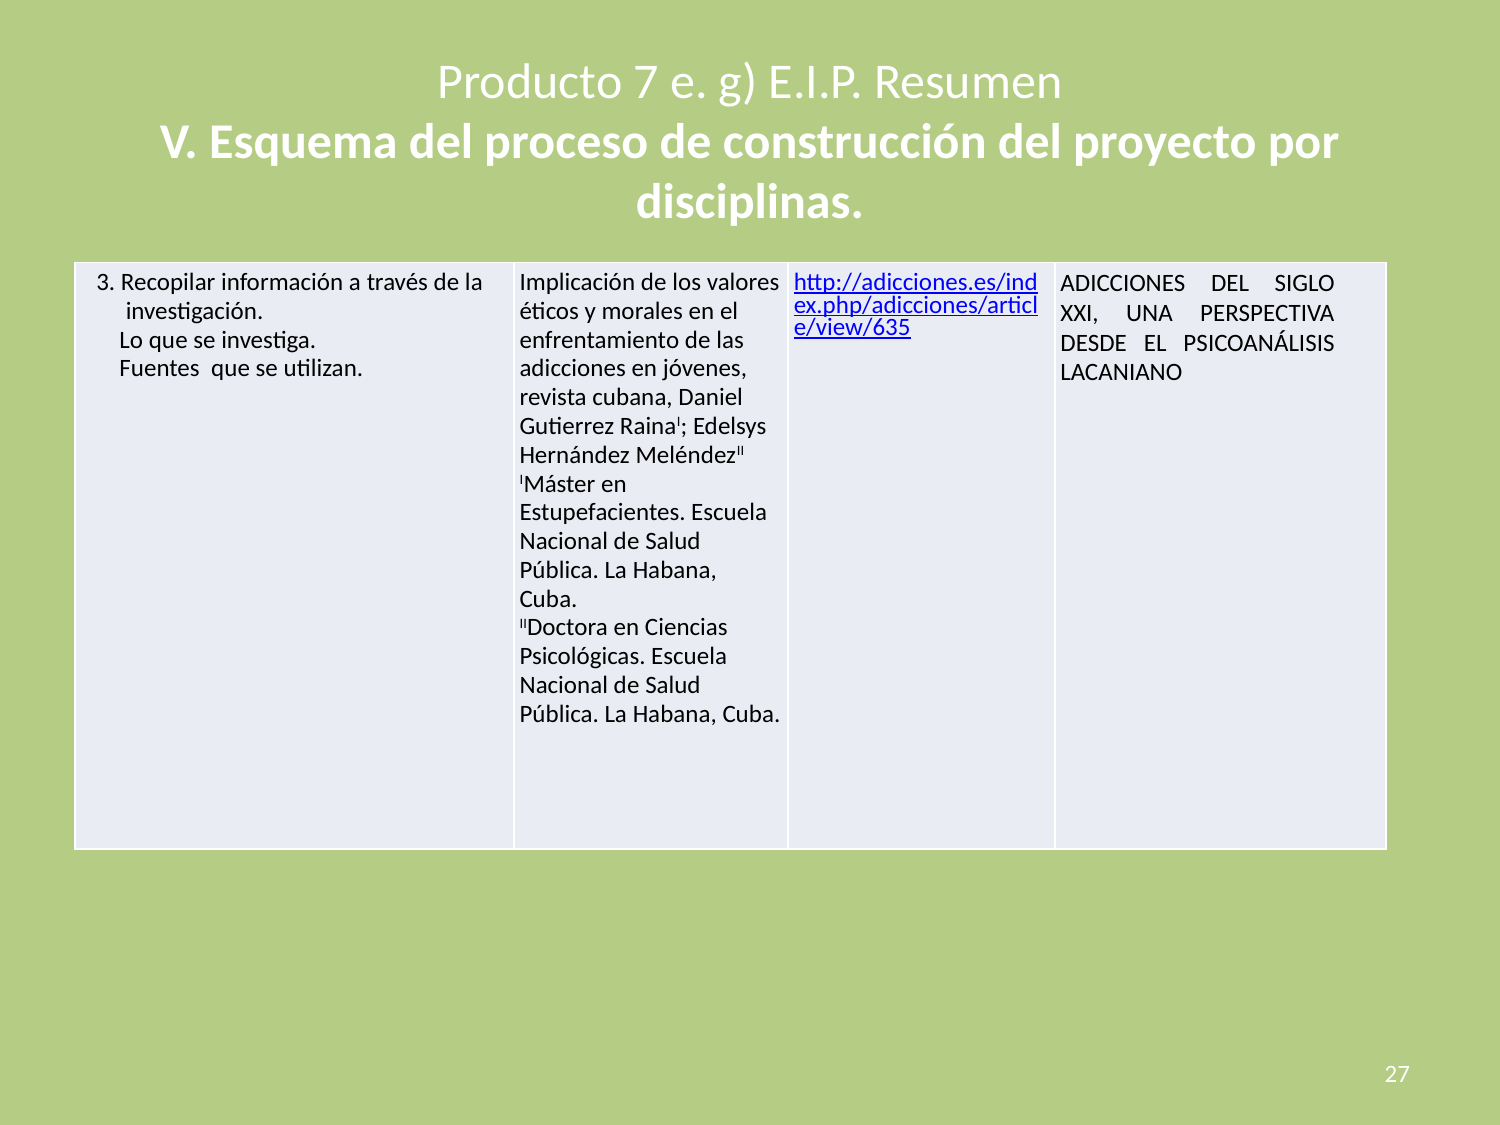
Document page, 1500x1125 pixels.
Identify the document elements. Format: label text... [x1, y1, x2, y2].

slide_number 27 [1074, 1042, 1425, 1103]
table_header ADICCIONES DEL SIGLO XXI, UNA PERSPECTIVA DESDE EL PSICOANÁLISIS LACANIANO [1056, 263, 1385, 848]
table_header 3. Recopilar información a través de la investigación. Lo que se investiga. Fuentes que se utilizan. [76, 263, 513, 848]
title Producto 7 e. g) E.I.P. Resumen V. Esquema del proceso de construcción del proyecto por disciplinas. [75, 45, 1425, 233]
table_header Implicación de los valores éticos y morales en el enfrentamiento de las adicciones en jóvenes, revista cubana, Daniel Gutierrez RainaI; Edelsys Hernández MeléndezII IMáster en Estupefacientes. Escuela Nacional de Salud Pública. La Habana, Cuba. IIDoctora en Ciencias Psicológicas. Escuela Nacional de Salud Pública. La Habana, Cuba. [515, 263, 787, 848]
table_header http://adicciones.es/index.php/adicciones/article/view/635 [789, 263, 1054, 848]
